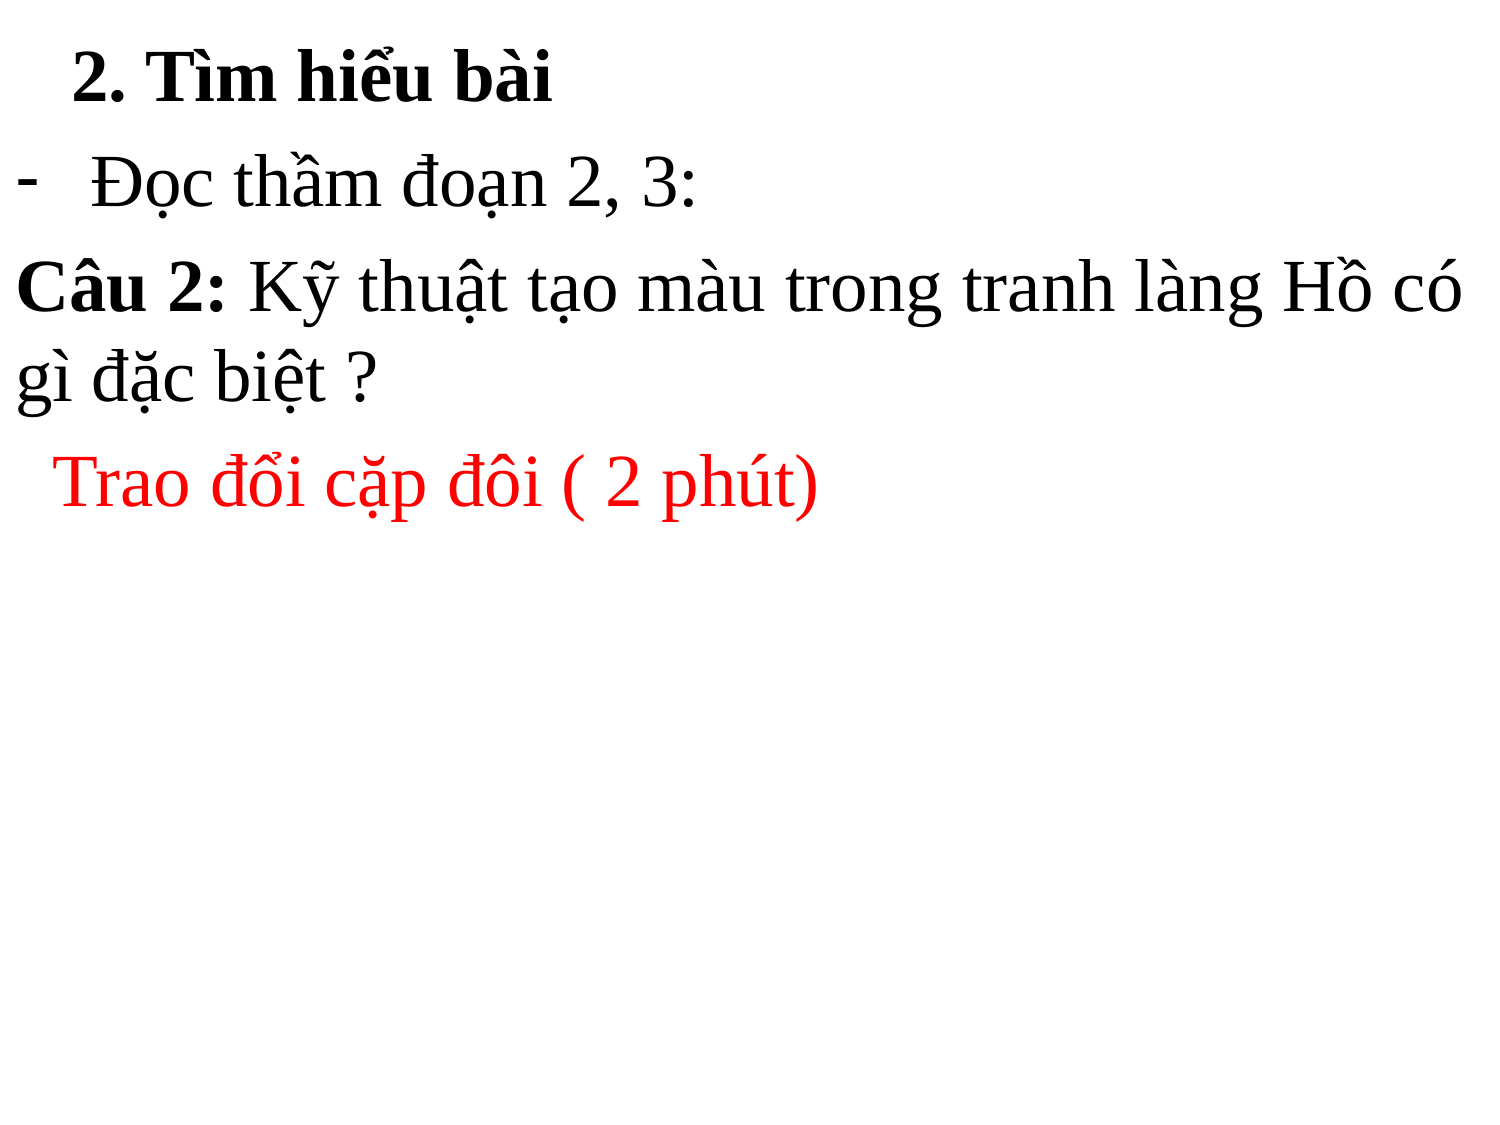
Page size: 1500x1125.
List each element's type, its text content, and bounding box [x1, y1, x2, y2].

subtitle 2. Tìm hiểu bài Đọc thầm đoạn 2, 3: Câu 2: Kỹ thuật tạo màu trong tranh làng Hồ có gì đặc biệt ? Trao đổi cặp đôi ( 2 phút) [0, 19, 1500, 882]
